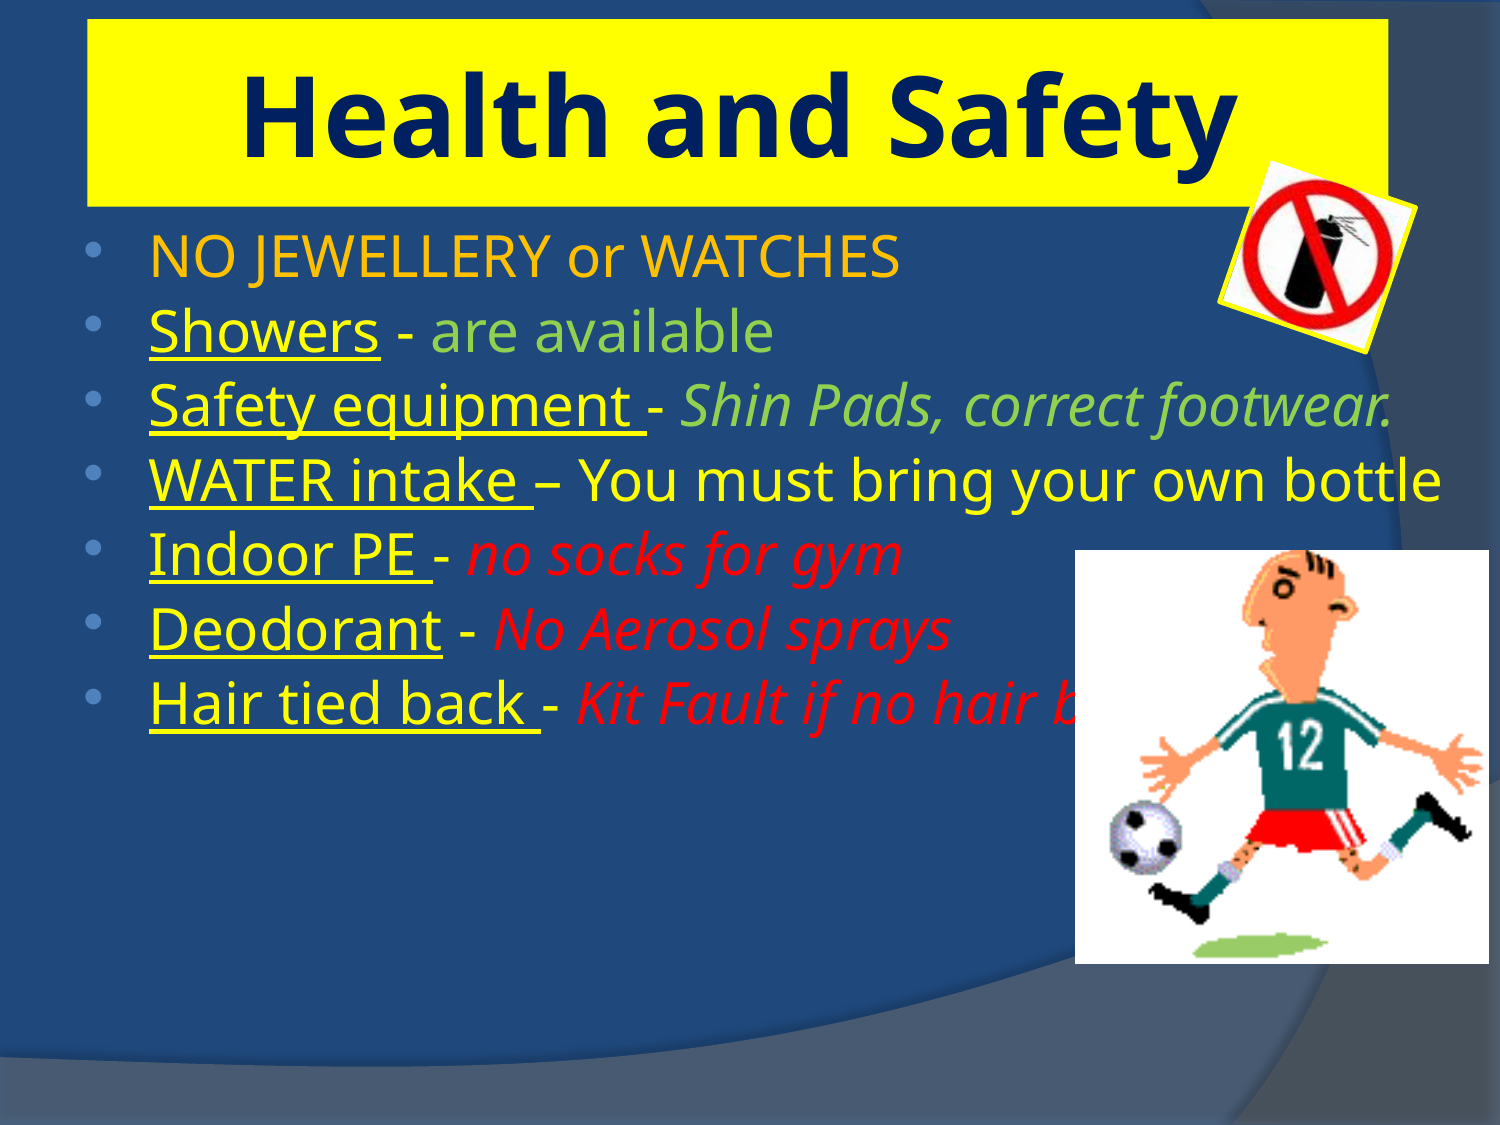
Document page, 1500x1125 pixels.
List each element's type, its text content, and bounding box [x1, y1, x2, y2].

picture [1268, 161, 1300, 172]
picture [1224, 274, 1234, 303]
picture [1075, 550, 1489, 964]
list NO JEWELLERY or WATCHES Showers - are available Safety equipment - Shin Pads, correct footwear. WATER intake – You must bring your own bottle Indoor PE - no socks for gym Deodorant - No Aerosol sprays Hair tied back - Kit Fault if no hair band [64, 219, 1470, 1078]
picture [1335, 338, 1367, 348]
title Health and Safety [87, 19, 1389, 207]
picture [1242, 180, 1393, 330]
picture [1402, 206, 1412, 236]
